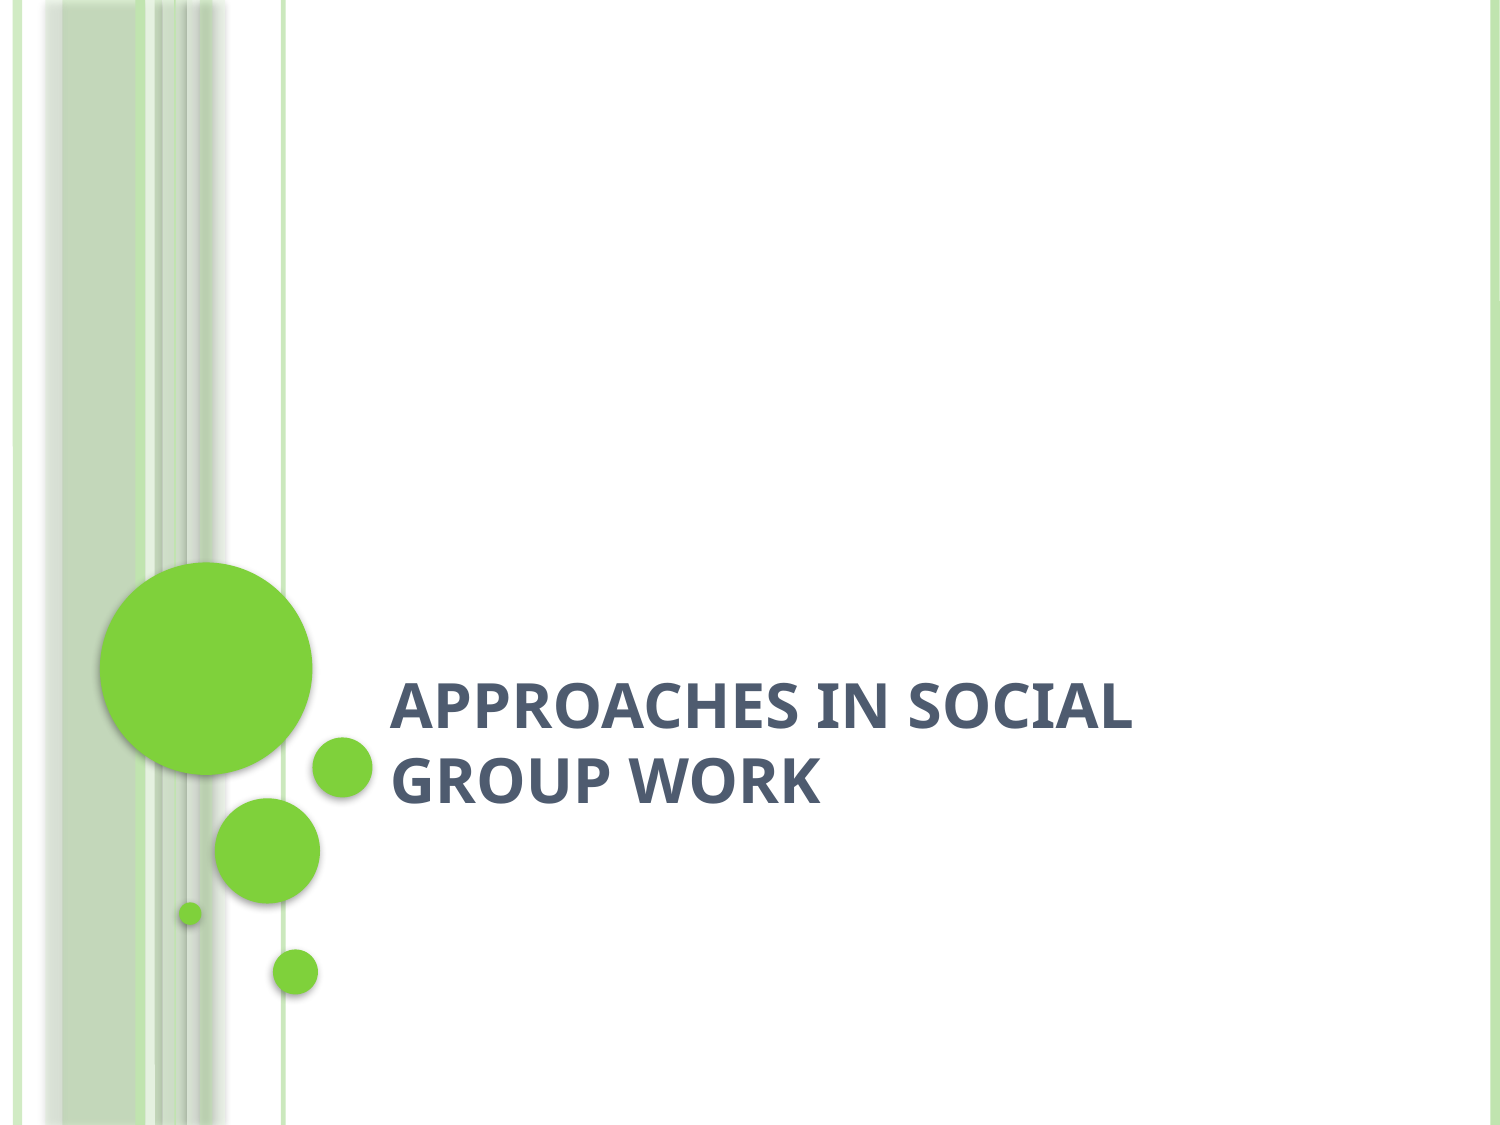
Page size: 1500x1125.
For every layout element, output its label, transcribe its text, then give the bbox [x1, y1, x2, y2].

title Approaches in Social Group Work [375, 512, 1388, 824]
